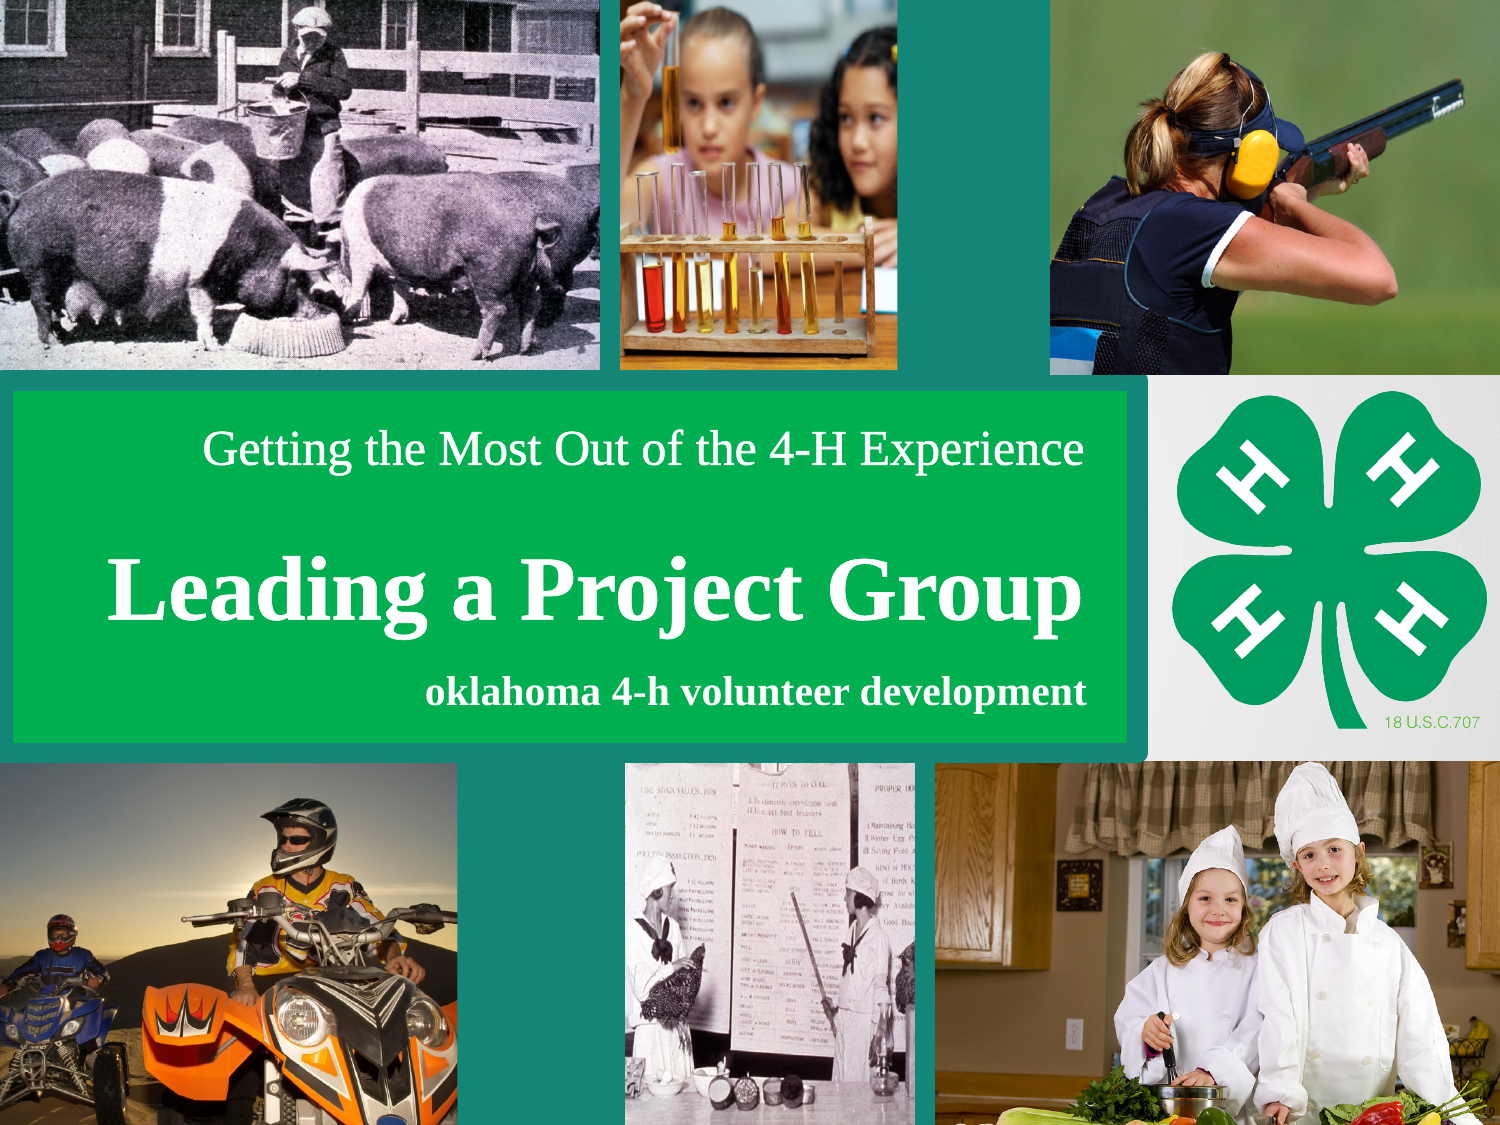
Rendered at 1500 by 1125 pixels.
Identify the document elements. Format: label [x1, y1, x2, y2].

text_box [0, 0, 1500, 1125]
